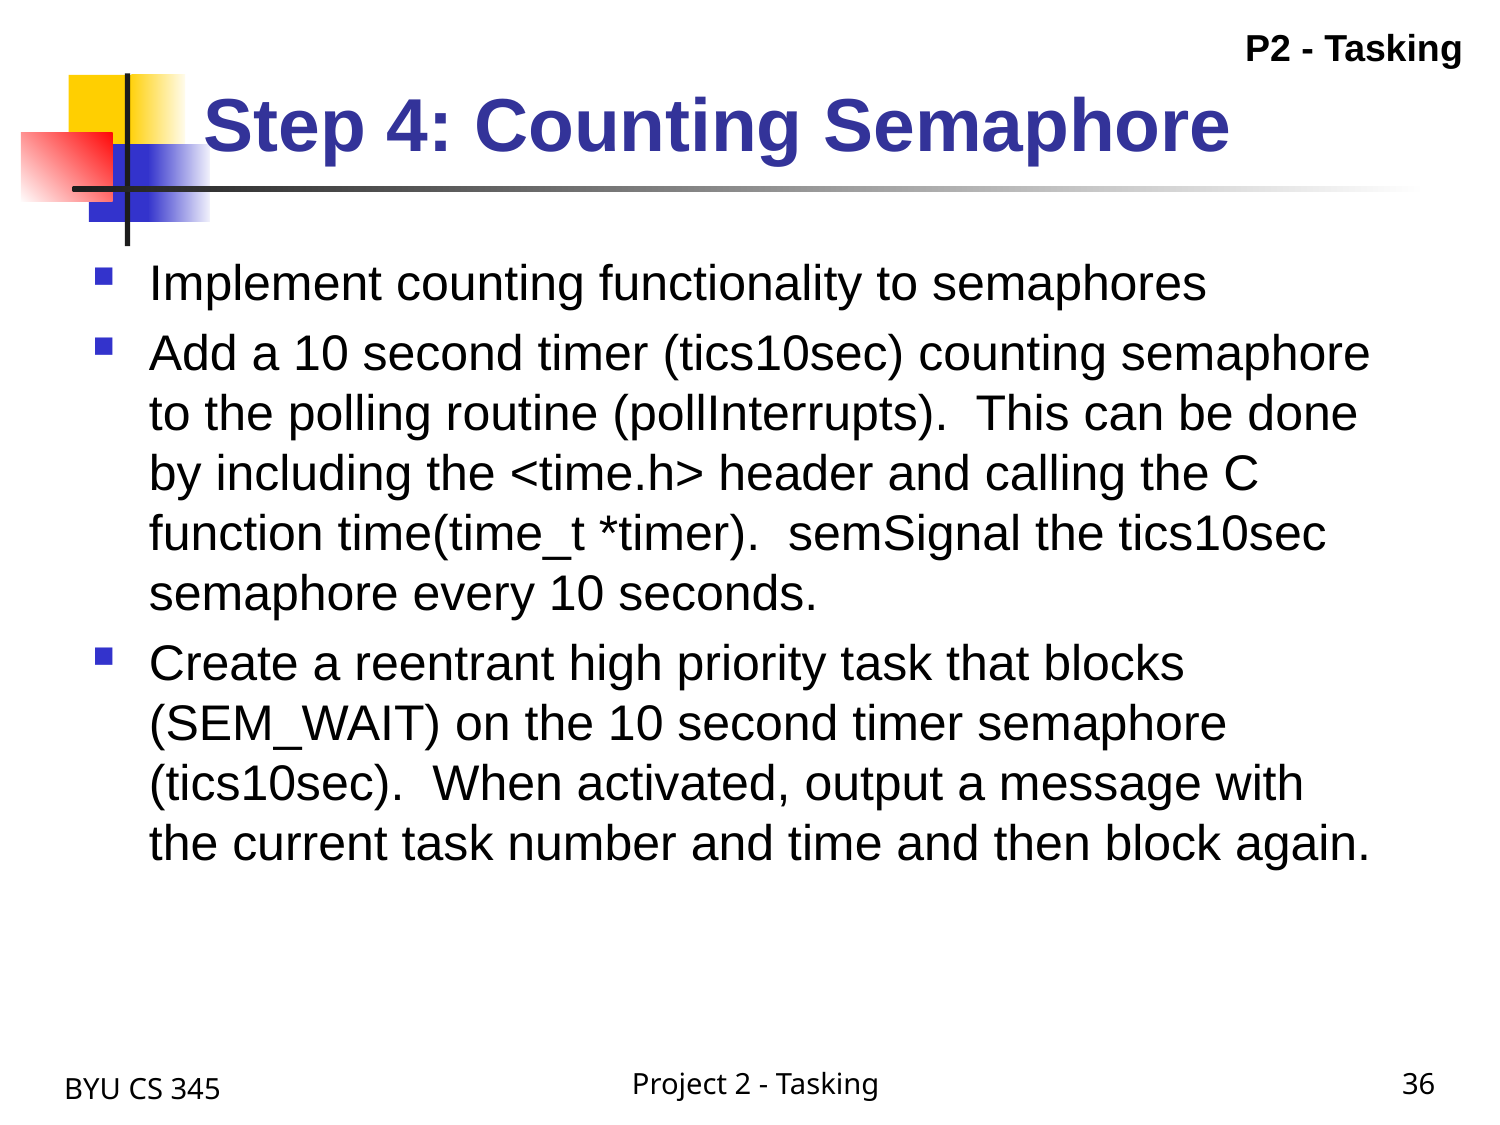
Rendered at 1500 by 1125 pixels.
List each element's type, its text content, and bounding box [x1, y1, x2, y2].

text_box P2 - Tasking [896, 16, 1478, 77]
slide_number BYU CS 345 [49, 1037, 352, 1113]
list Implement counting functionality to semaphores Add a 10 second timer (tics10sec) counting semaphore to the polling routine (pollInterrupts). This can be done by including the <time.h> header and calling the C function time(time_t *timer). semSignal the tics10sec semaphore every 10 seconds. Create a reentrant high priority task that blocks (SEM_WAIT) on the 10 second timer semaphore (tics10sec). When activated, output a message with the current task number and time and then block again. [77, 242, 1400, 1034]
slide_number 36 [1137, 1037, 1451, 1113]
title Step 4: Counting Semaphore [188, 31, 1486, 174]
footer Project 2 - Tasking [352, 1037, 1137, 1113]
